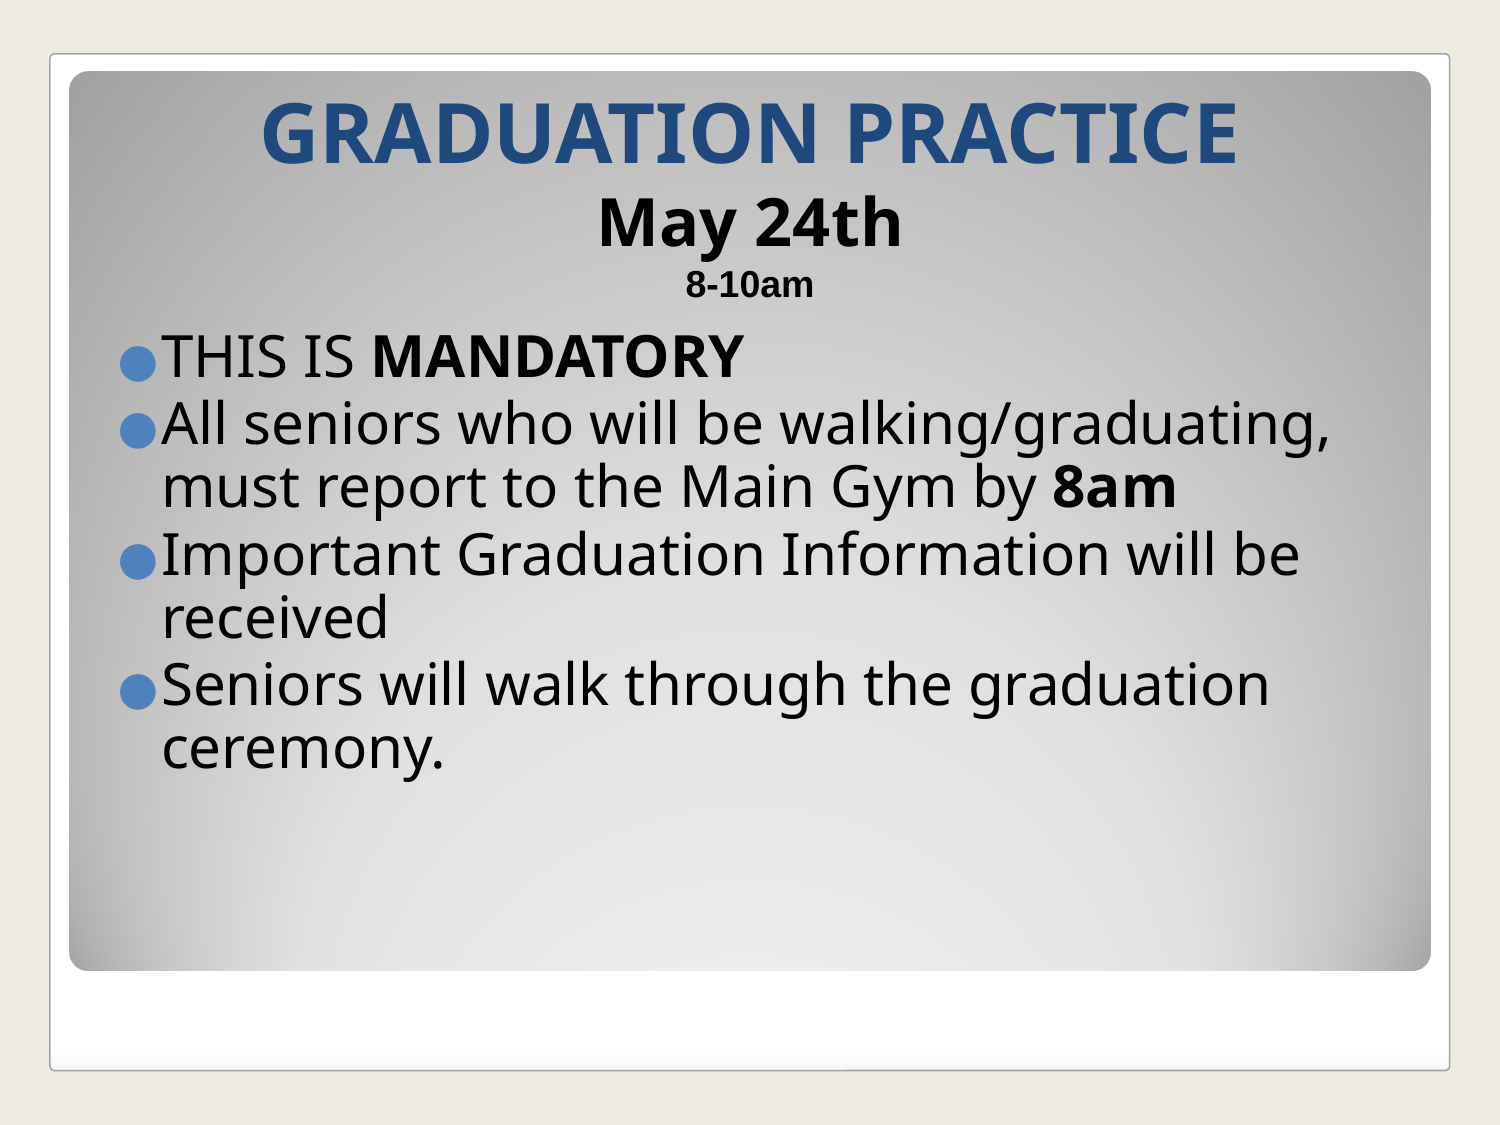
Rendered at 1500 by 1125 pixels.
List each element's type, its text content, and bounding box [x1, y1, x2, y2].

list THIS IS MANDATORY All seniors who will be walking/graduating, must report to the Main Gym by 8am Important Graduation Information will be received Seniors will walk through the graduation ceremony. [87, 312, 1400, 1100]
title GRADUATION PRACTICE May 24th 8-10am [131, 75, 1369, 312]
picture [69, 71, 1431, 971]
